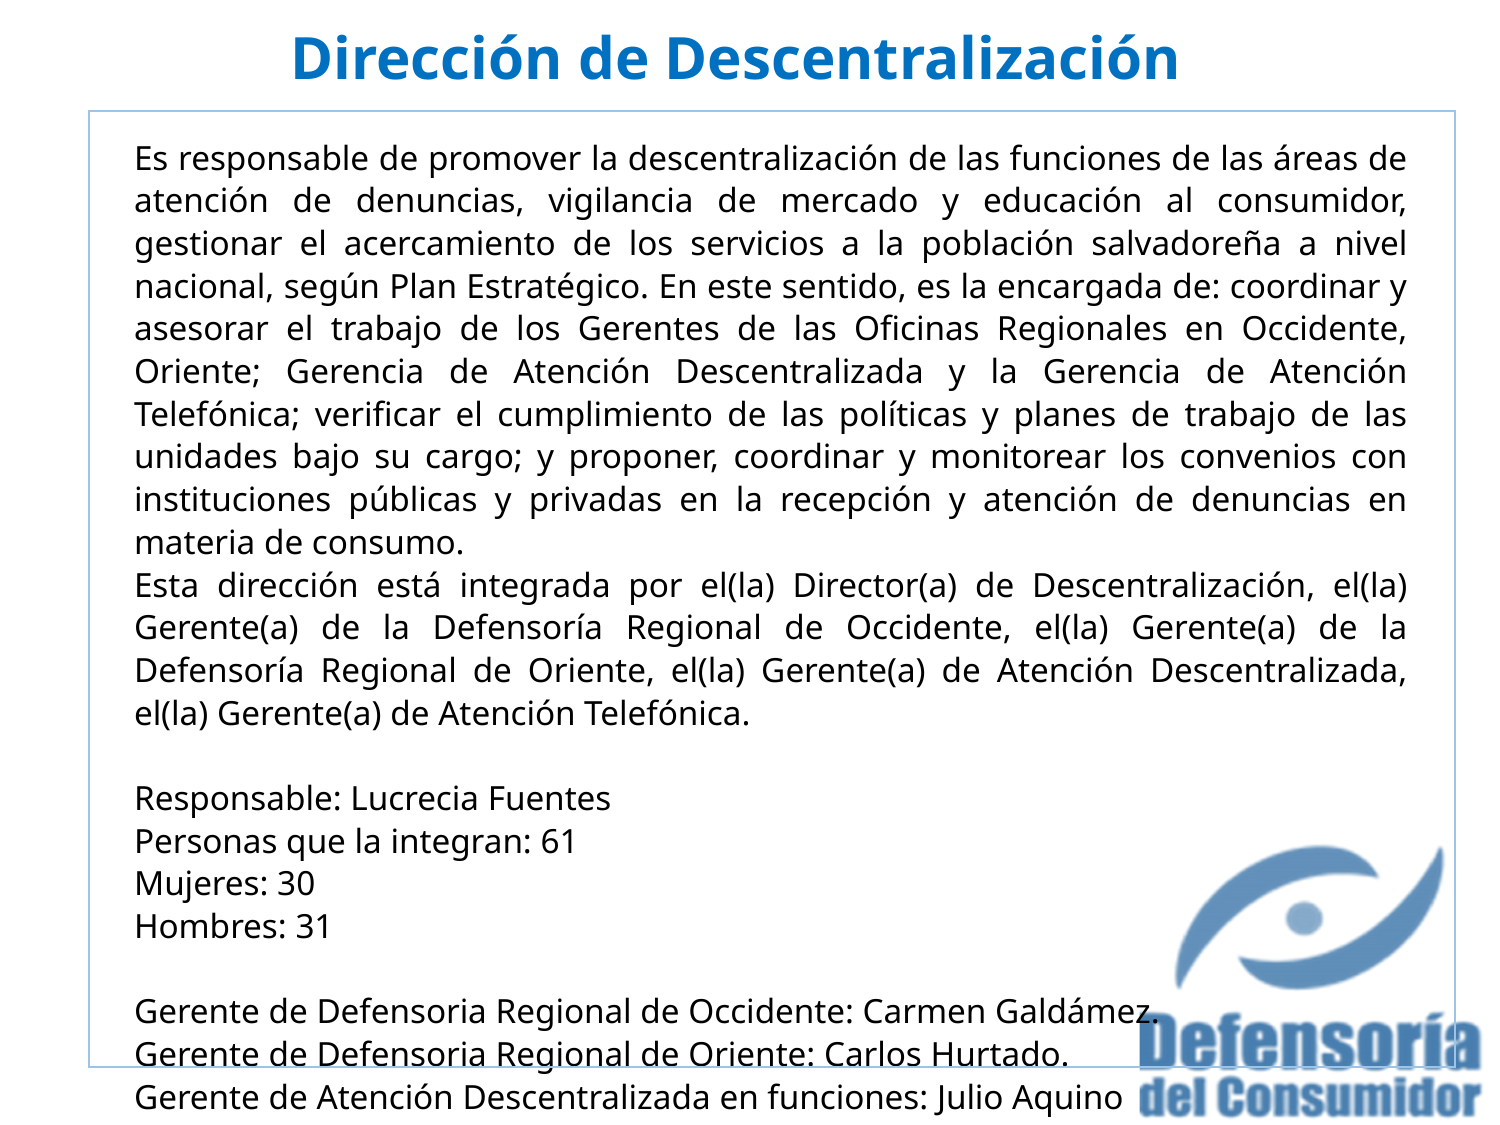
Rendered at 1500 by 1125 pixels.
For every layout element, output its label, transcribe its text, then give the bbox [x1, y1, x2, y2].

text_box Es responsable de promover la descentralización de las funciones de las áreas de atención de denuncias, vigilancia de mercado y educación al consumidor, gestionar el acercamiento de los servicios a la población salvadoreña a nivel nacional, según Plan Estratégico. En este sentido, es la encargada de: coordinar y asesorar el trabajo de los Gerentes de las Oficinas Regionales en Occidente, Oriente; Gerencia de Atención Descentralizada y la Gerencia de Atención Telefónica; verificar el cumplimiento de las políticas y planes de trabajo de las unidades bajo su cargo; y proponer, coordinar y monitorear los convenios con instituciones públicas y privadas en la recepción y atención de denuncias en materia de consumo. Esta dirección está integrada por el(la) Director(a) de Descentralización, el(la) Gerente(a) de la Defensoría Regional de Occidente, el(la) Gerente(a) de la Defensoría Regional de Oriente, el(la) Gerente(a) de Atención Descentralizada, el(la) Gerente(a) de Atención Telefónica. Responsable: Lucrecia Fuentes Personas que la integran: 61 Mujeres: 30 Hombres: 31 Gerente de Defensoria Regional de Occidente: Carmen Galdámez. Gerente de Defensoria Regional de Oriente: Carlos Hurtado. Gerente de Atención Descentralizada en funciones: Julio Aquino Gerente de Atención Telefónica: Julio Aquino [119, 1068, 1425, 1125]
text_box [88, 110, 1456, 1068]
title Dirección de Descentralización [89, 9, 1383, 110]
